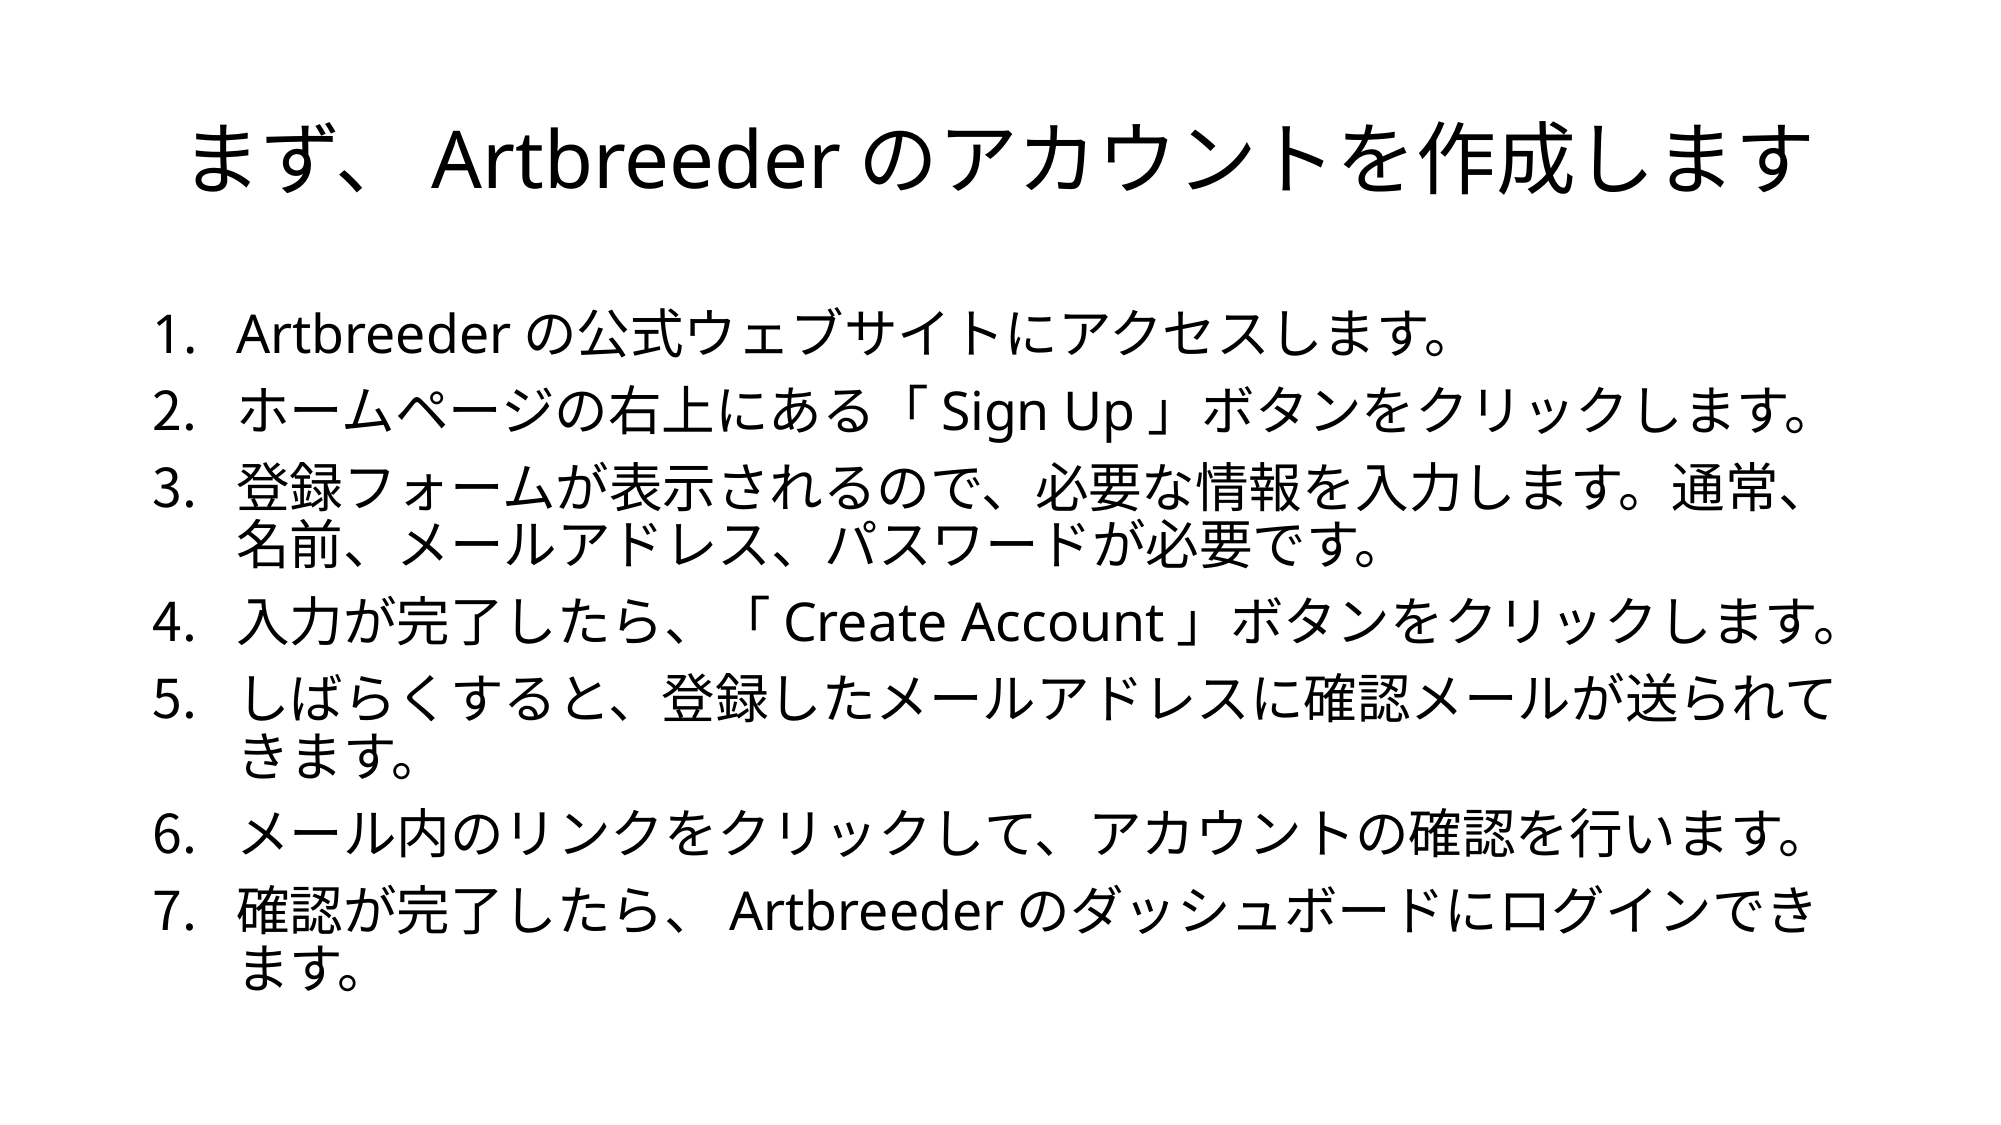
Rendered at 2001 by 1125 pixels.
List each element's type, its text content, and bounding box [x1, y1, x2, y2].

list Artbreederの公式ウェブサイトにアクセスします。 ホームページの右上にある「Sign Up」ボタンをクリックします。 登録フォームが表示されるので、必要な情報を入力します。通常、名前、メールアドレス、パスワードが必要です。 入力が完了したら、「Create Account」ボタンをクリックします。 しばらくすると、登録したメールアドレスに確認メールが送られてきます。 メール内のリンクをクリックして、アカウントの確認を行います。 確認が完了したら、Artbreederのダッシュボードにログインできます。 [137, 299, 1863, 1014]
title まず、Artbreederのアカウントを作成します [166, 111, 1892, 214]
